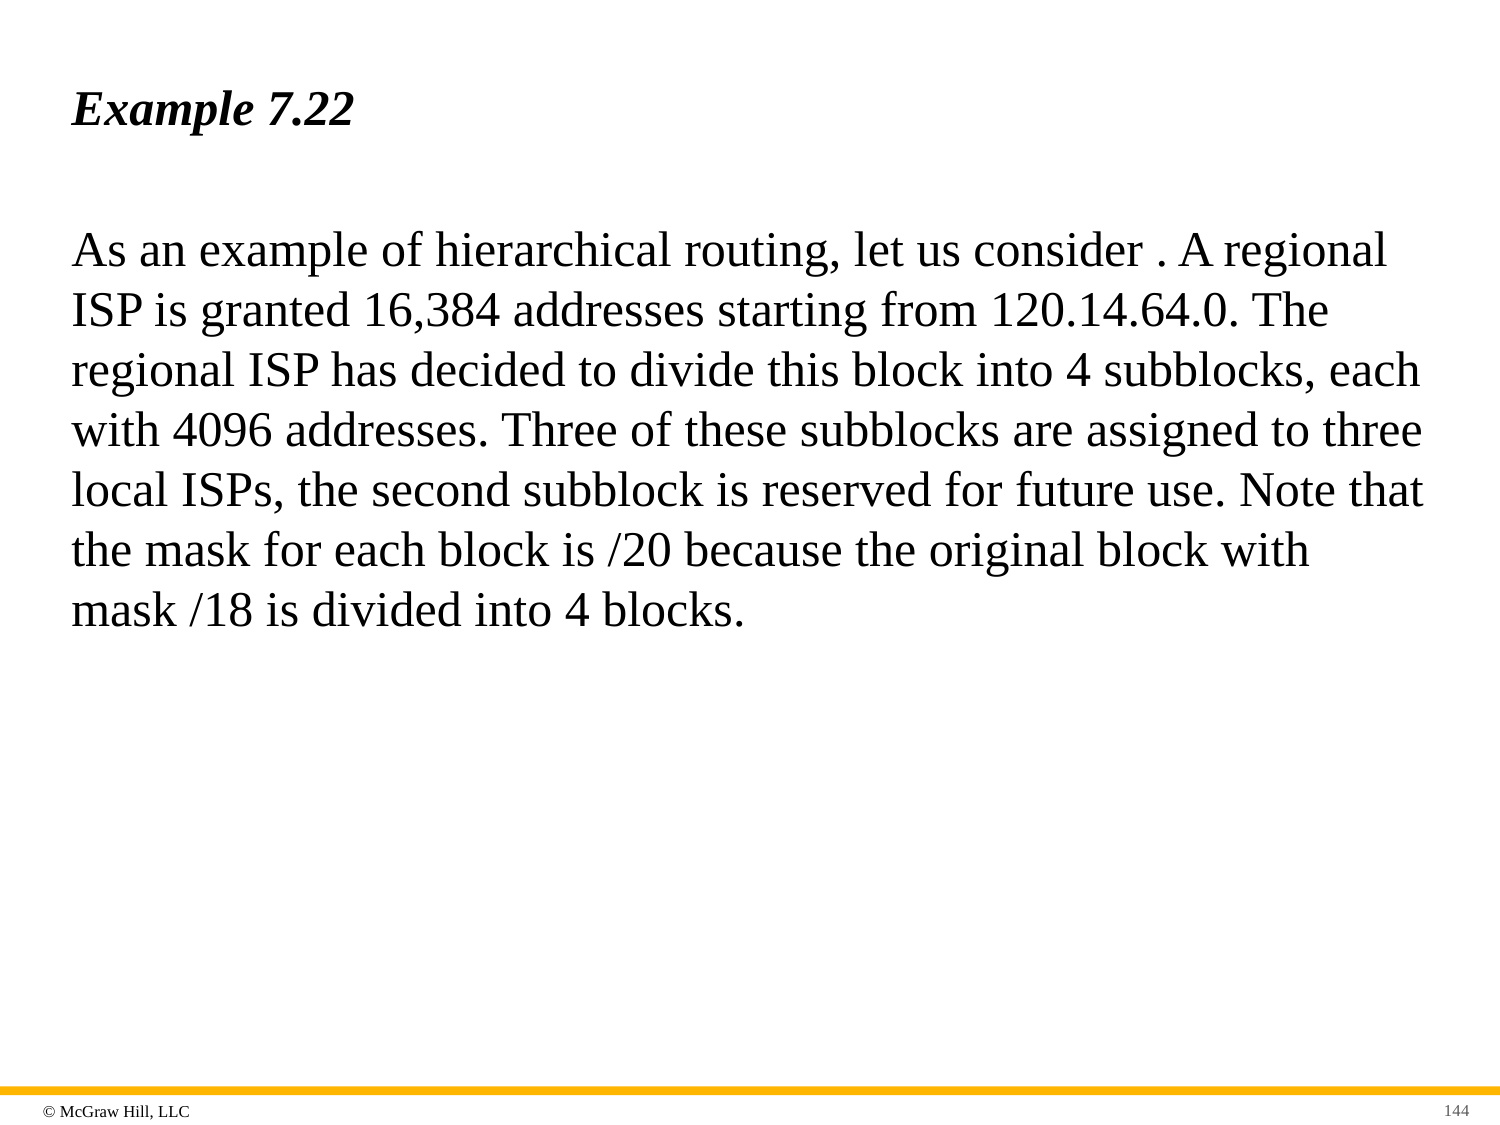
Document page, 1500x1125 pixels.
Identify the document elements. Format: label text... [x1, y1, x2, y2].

title Example 7.22 [56, 50, 1444, 162]
list As an example of hierarchical routing, let us consider . A regional ISP is granted 16,384 addresses starting from 120.14.64.0. The regional ISP has decided to divide this block into 4 subblocks, each with 4096 addresses. Three of these subblocks are assigned to three local ISPs, the second subblock is reserved for future use. Note that the mask for each block is /20 because the original block with mask /18 is divided into 4 blocks. [56, 209, 1444, 1043]
slide_number 144 [1418, 1096, 1477, 1123]
